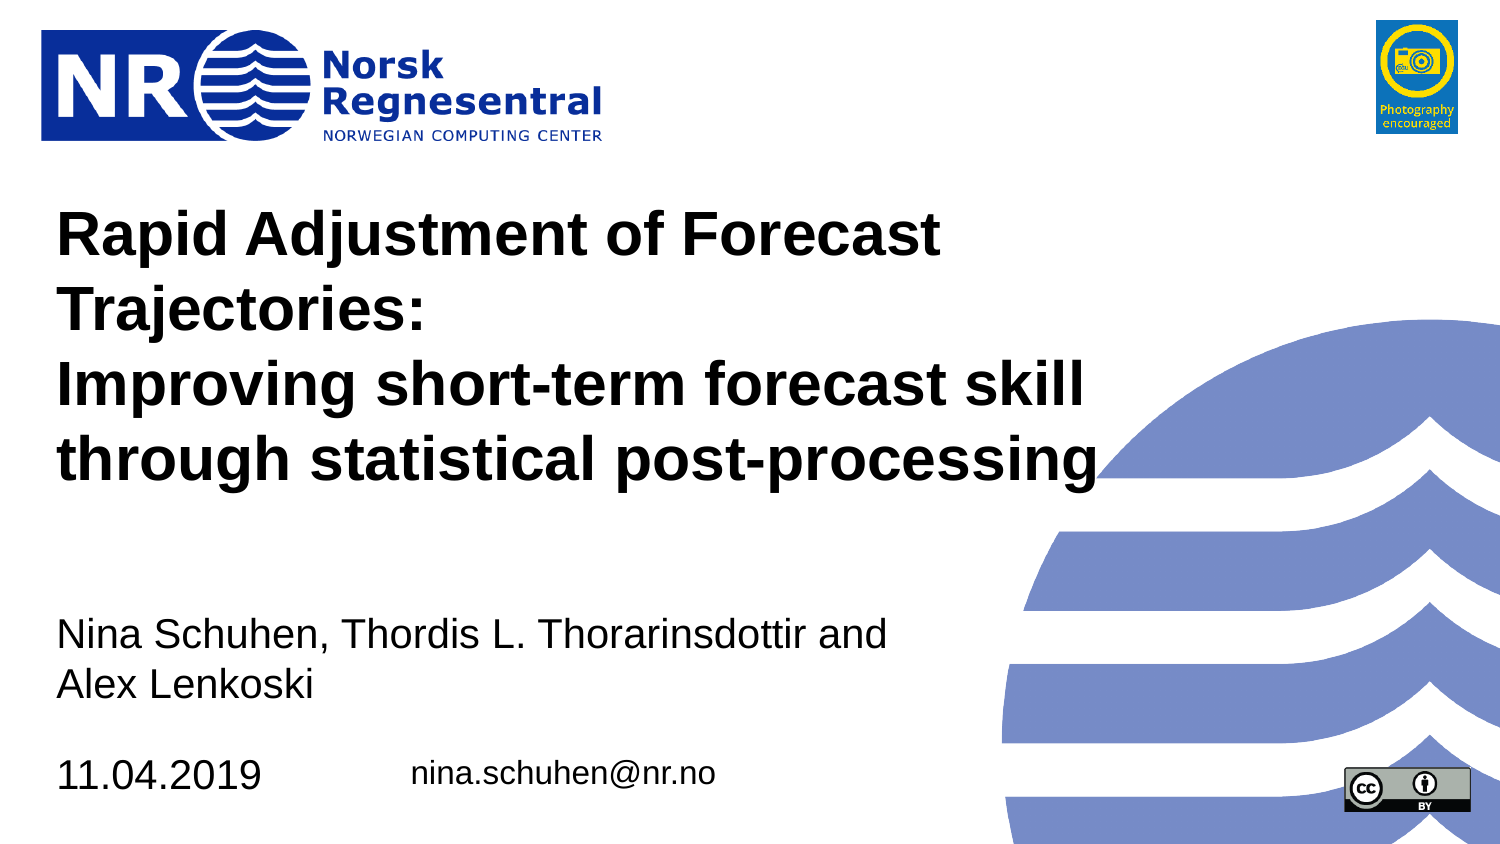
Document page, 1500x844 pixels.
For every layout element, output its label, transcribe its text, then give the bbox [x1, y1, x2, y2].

picture [41, 30, 603, 141]
list Nina Schuhen, Thordis L. Thorarinsdottir and Alex Lenkoski [41, 599, 963, 694]
text_box nina.schuhen@nr.no [395, 744, 928, 799]
picture [1375, 19, 1458, 135]
picture [998, 315, 1500, 844]
title Rapid Adjustment of Forecast Trajectories: Improving short-term forecast skill through statistical post-processing [41, 185, 1176, 599]
list 11.04.2019 [41, 740, 963, 818]
